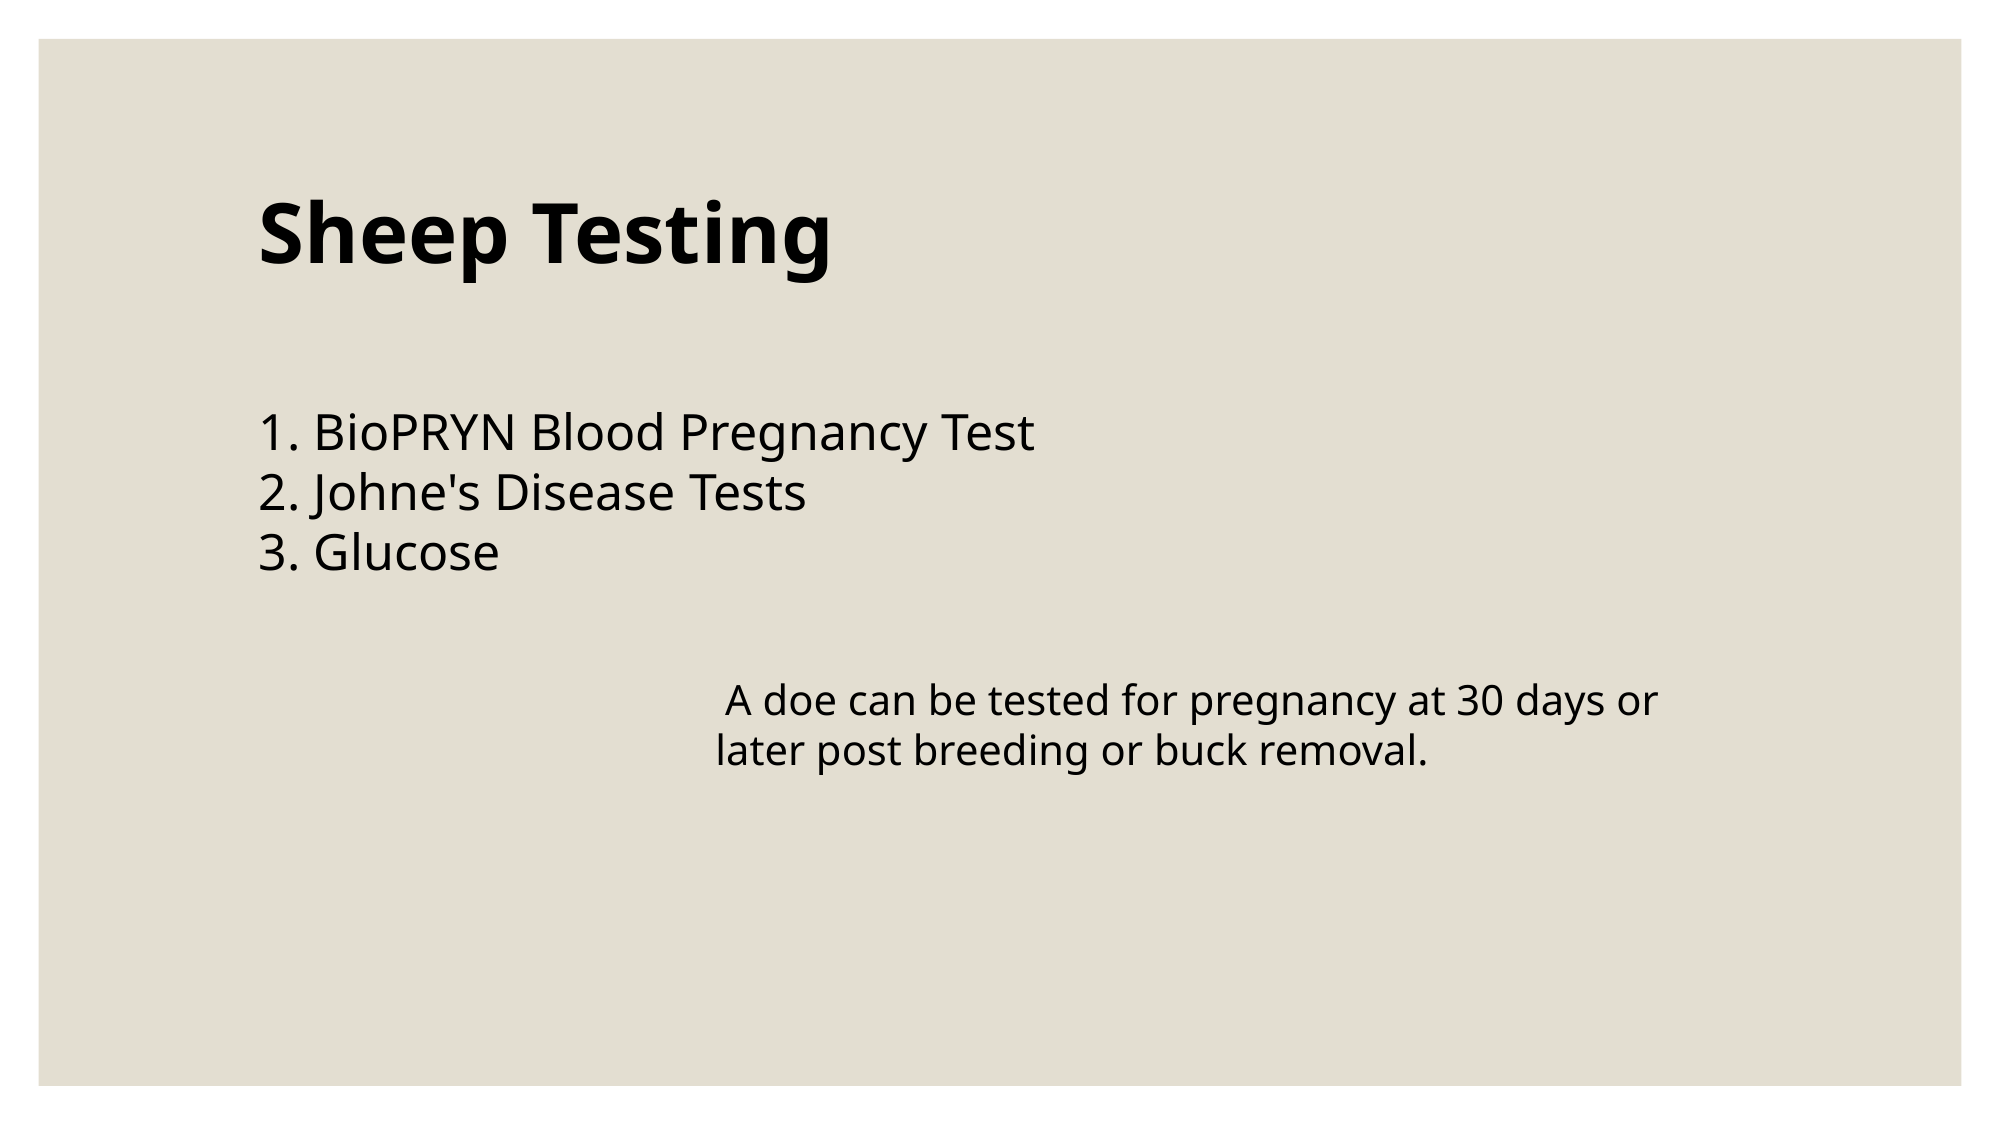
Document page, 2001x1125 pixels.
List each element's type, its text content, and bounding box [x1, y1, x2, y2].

text_box A doe can be tested for pregnancy at 30 days or later post breeding or buck removal. [700, 666, 1701, 782]
text_box Sheep Testing 1. BioPRYN Blood Pregnancy Test 2. Johne's Disease Tests 3. Glucose [243, 172, 1862, 678]
